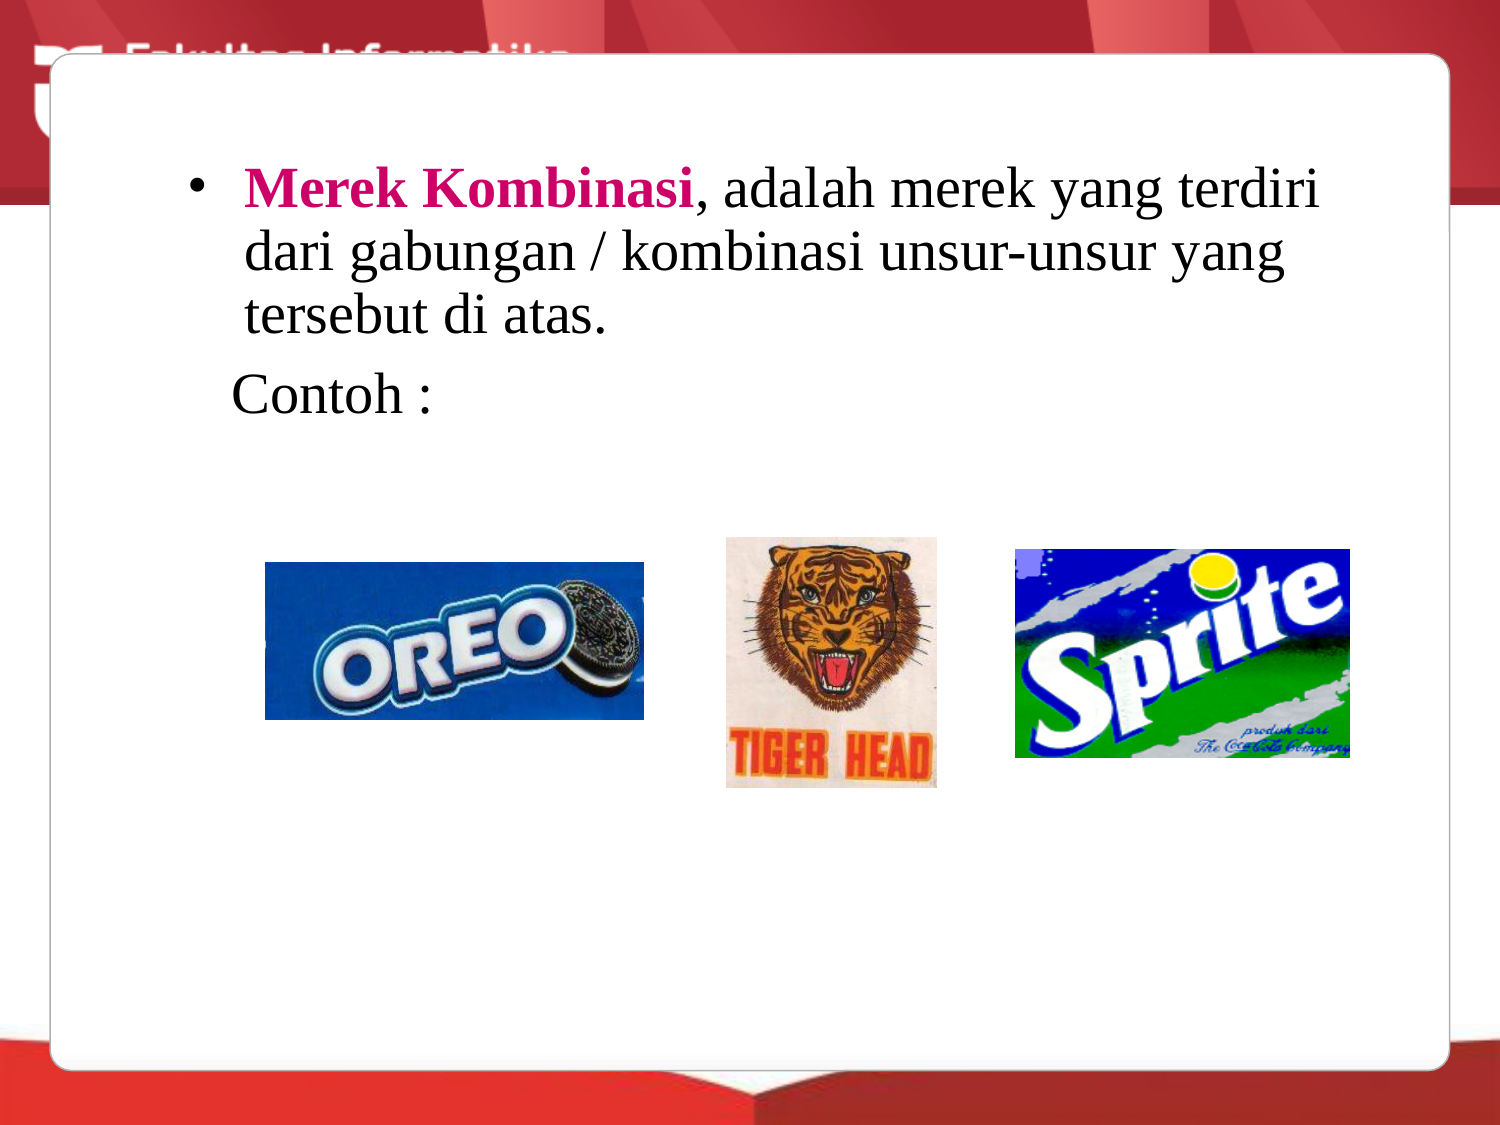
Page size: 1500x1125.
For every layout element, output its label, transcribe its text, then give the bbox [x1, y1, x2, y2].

picture [265, 562, 645, 720]
text_box Merek Kombinasi, adalah merek yang terdiri dari gabungan / kombinasi unsur-unsur yang tersebut di atas. Contoh : [172, 149, 1350, 438]
picture [726, 537, 938, 788]
picture [0, 1024, 1500, 1125]
picture [0, 0, 1500, 205]
picture [1014, 549, 1350, 758]
